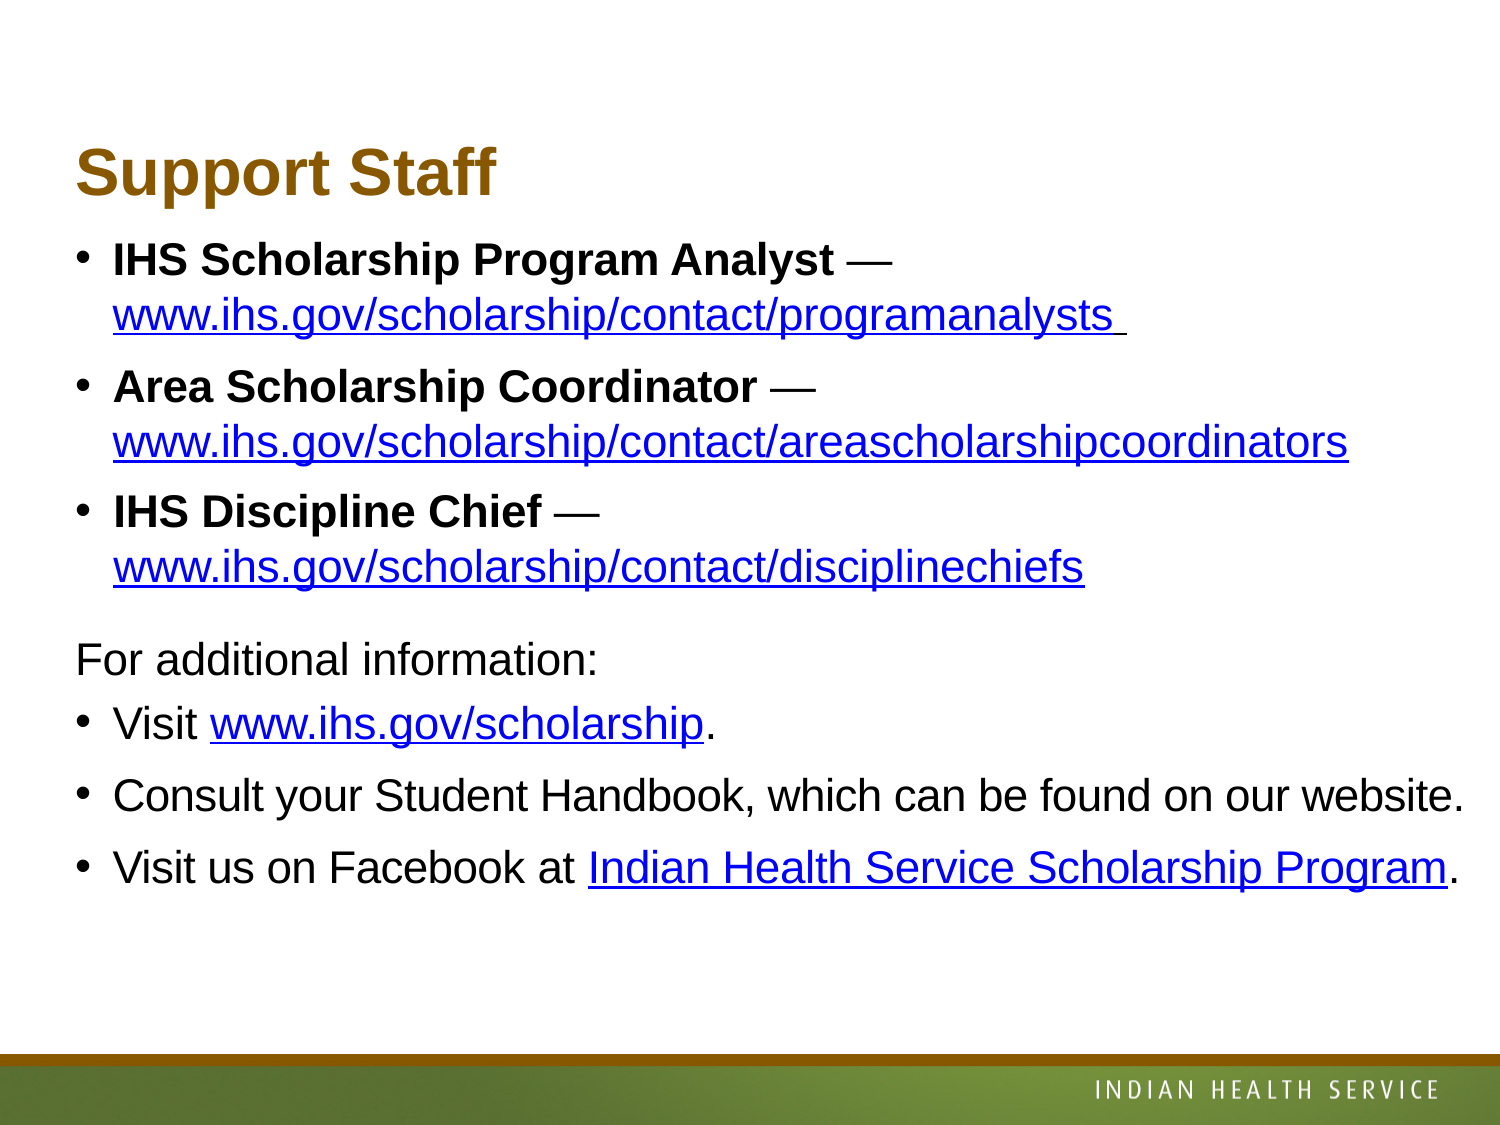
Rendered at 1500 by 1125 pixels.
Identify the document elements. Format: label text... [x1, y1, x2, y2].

picture [0, 1054, 1500, 1125]
title Support Staff [75, 45, 1425, 209]
list IHS Scholarship Program Analyst — www.ihs.gov/scholarship/contact/programanalysts Area Scholarship Coordinator — www.ihs.gov/scholarship/contact/areascholarshipcoordinators IHS Discipline Chief — www.ihs.gov/scholarship/contact/disciplinechiefs For additional information: Visit www.ihs.gov/scholarship. Consult your Student Handbook, which can be found on our website. Visit us on Facebook at Indian Health Service Scholarship Program. [75, 229, 1500, 1042]
